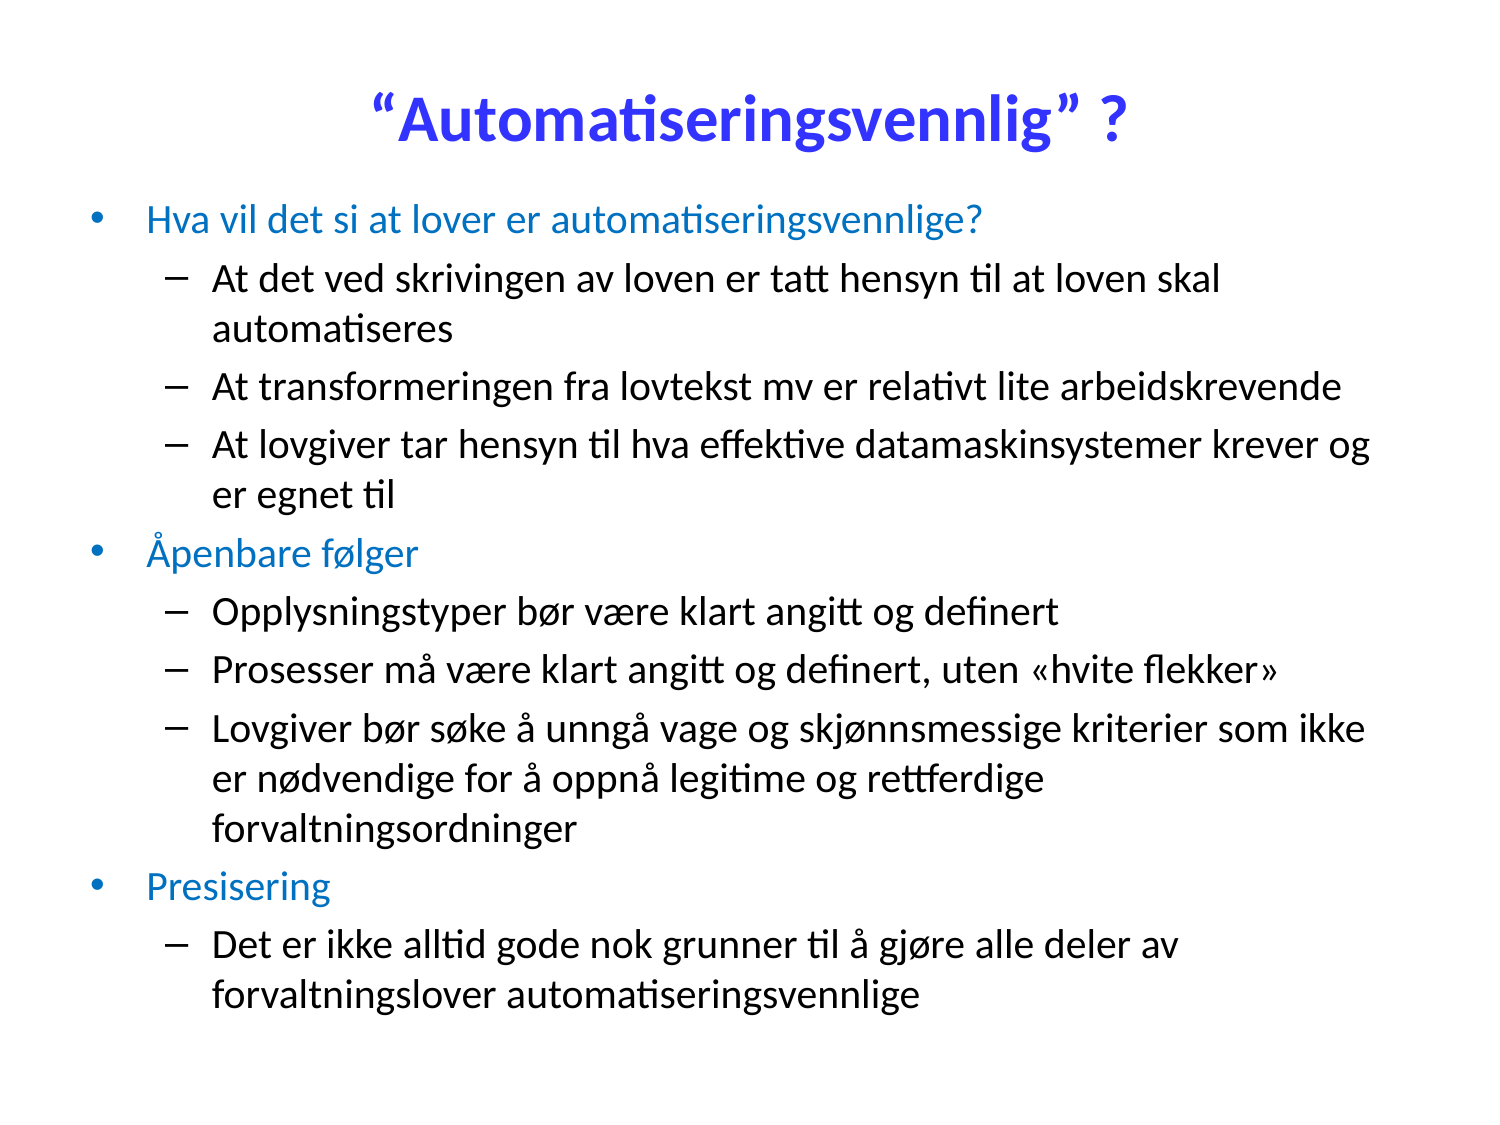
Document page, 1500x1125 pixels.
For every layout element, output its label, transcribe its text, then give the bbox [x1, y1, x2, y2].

list Hva vil det si at lover er automatiseringsvennlige? At det ved skrivingen av loven er tatt hensyn til at loven skal automatiseres At transformeringen fra lovtekst mv er relativt lite arbeidskrevende At lovgiver tar hensyn til hva effektive datamaskinsystemer krever og er egnet til Åpenbare følger Opplysningstyper bør være klart angitt og definert Prosesser må være klart angitt og definert, uten «hvite flekker» Lovgiver bør søke å unngå vage og skjønnsmessige kriterier som ikke er nødvendige for å oppnå legitime og rettferdige forvaltningsordninger Presisering Det er ikke alltid gode nok grunner til å gjøre alle deler av forvaltningslover automatiseringsvennlige [75, 184, 1425, 1023]
title “Automatiseringsvennlig” ? [75, 45, 1425, 184]
